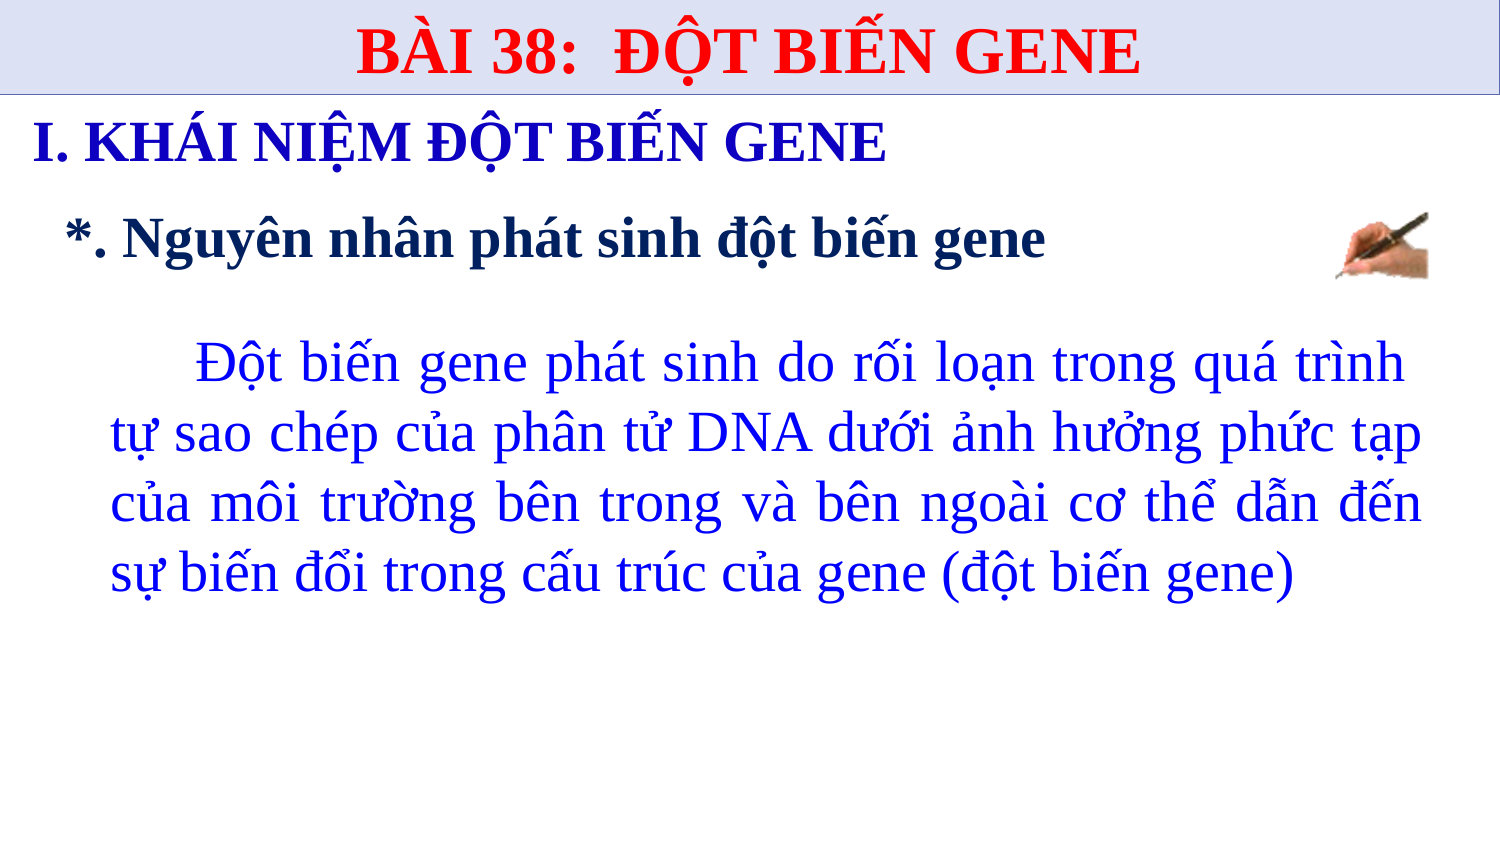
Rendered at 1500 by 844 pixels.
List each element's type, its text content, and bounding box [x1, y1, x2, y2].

text_box *. Nguyên nhân phát sinh đột biến gene [49, 191, 1227, 277]
text_box BÀI 38: ĐỘT BIẾN GENE [0, 0, 1500, 95]
text_box I. KHÁI NIỆM ĐỘT BIẾN GENE [17, 95, 903, 181]
picture [1320, 184, 1434, 284]
slide_number Đột biến gene phát sinh do rối loạn trong quá trình tự sao chép của phân tử DNA dưới ảnh hưởng phức tạp của môi trường bên trong và bên ngoài cơ thể dẫn đến sự biến đổi trong cấu trúc của gene (đột biến gene) [95, 314, 1440, 612]
